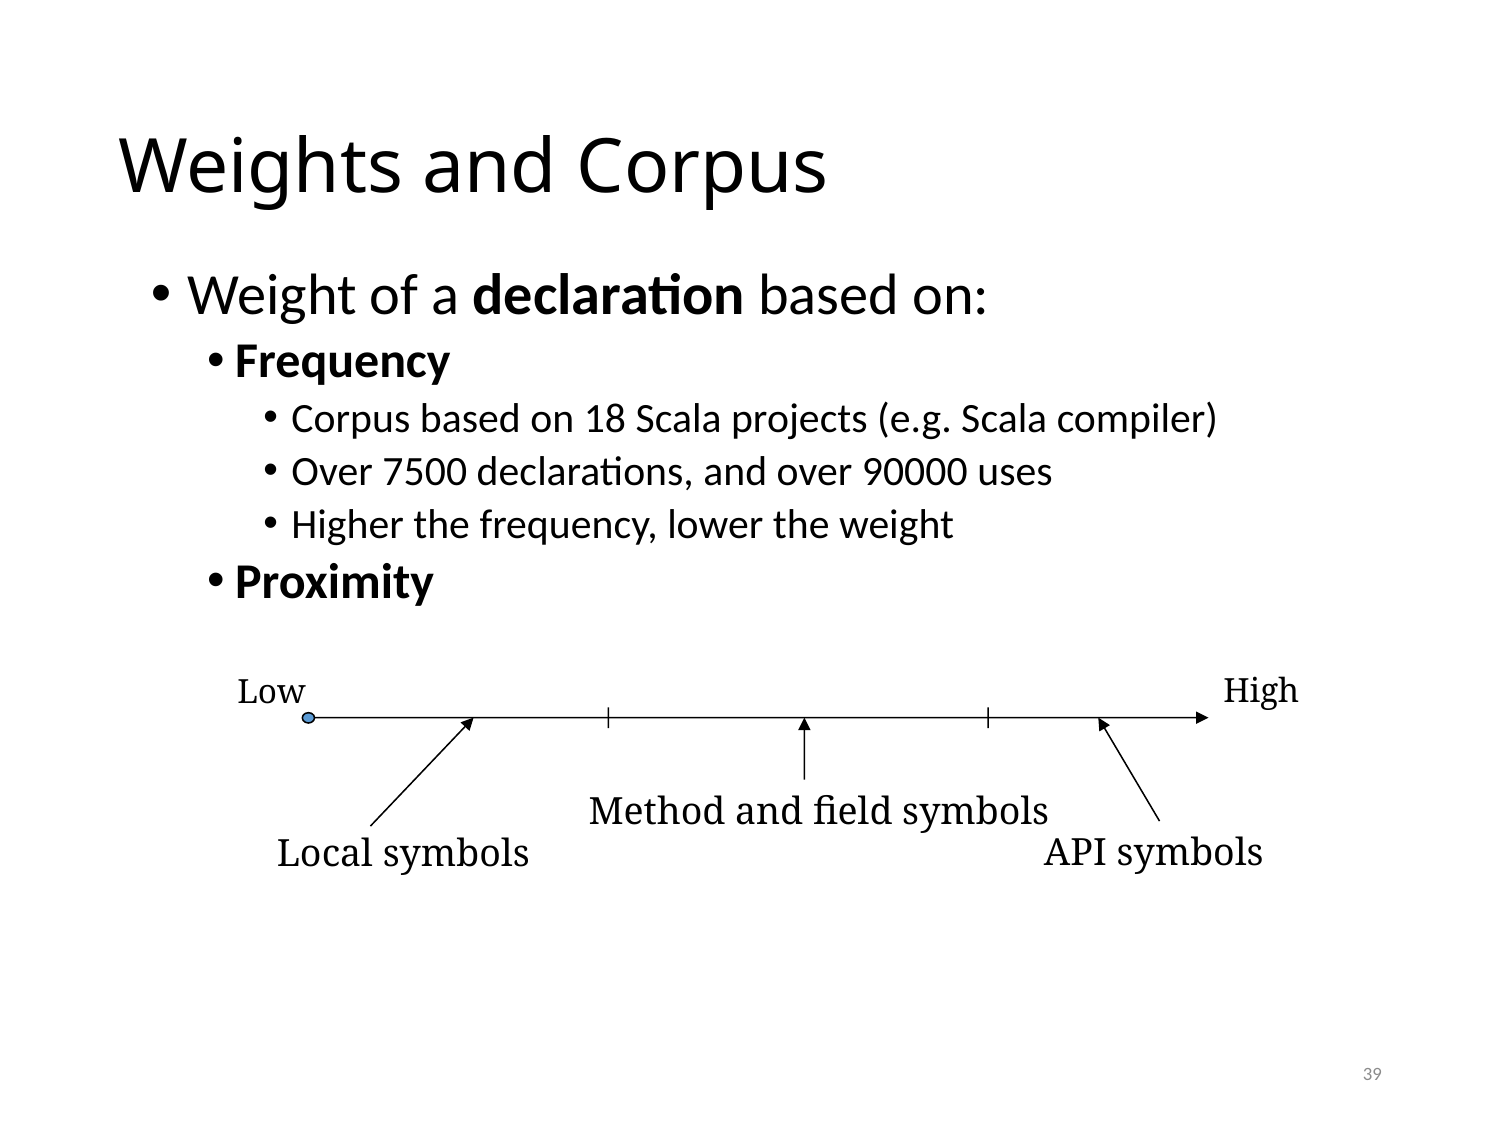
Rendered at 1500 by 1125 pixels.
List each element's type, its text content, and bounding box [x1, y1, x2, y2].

slide_number 39 [1059, 1042, 1397, 1103]
title Weights and Corpus [103, 59, 1397, 278]
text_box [222, 661, 1335, 872]
list Weight of a declaration based on: Frequency Corpus based on 18 Scala projects (e.g. Scala compiler) Over 7500 declarations, and over 90000 uses Higher the frequency, lower the weight Proximity [135, 256, 1350, 1025]
